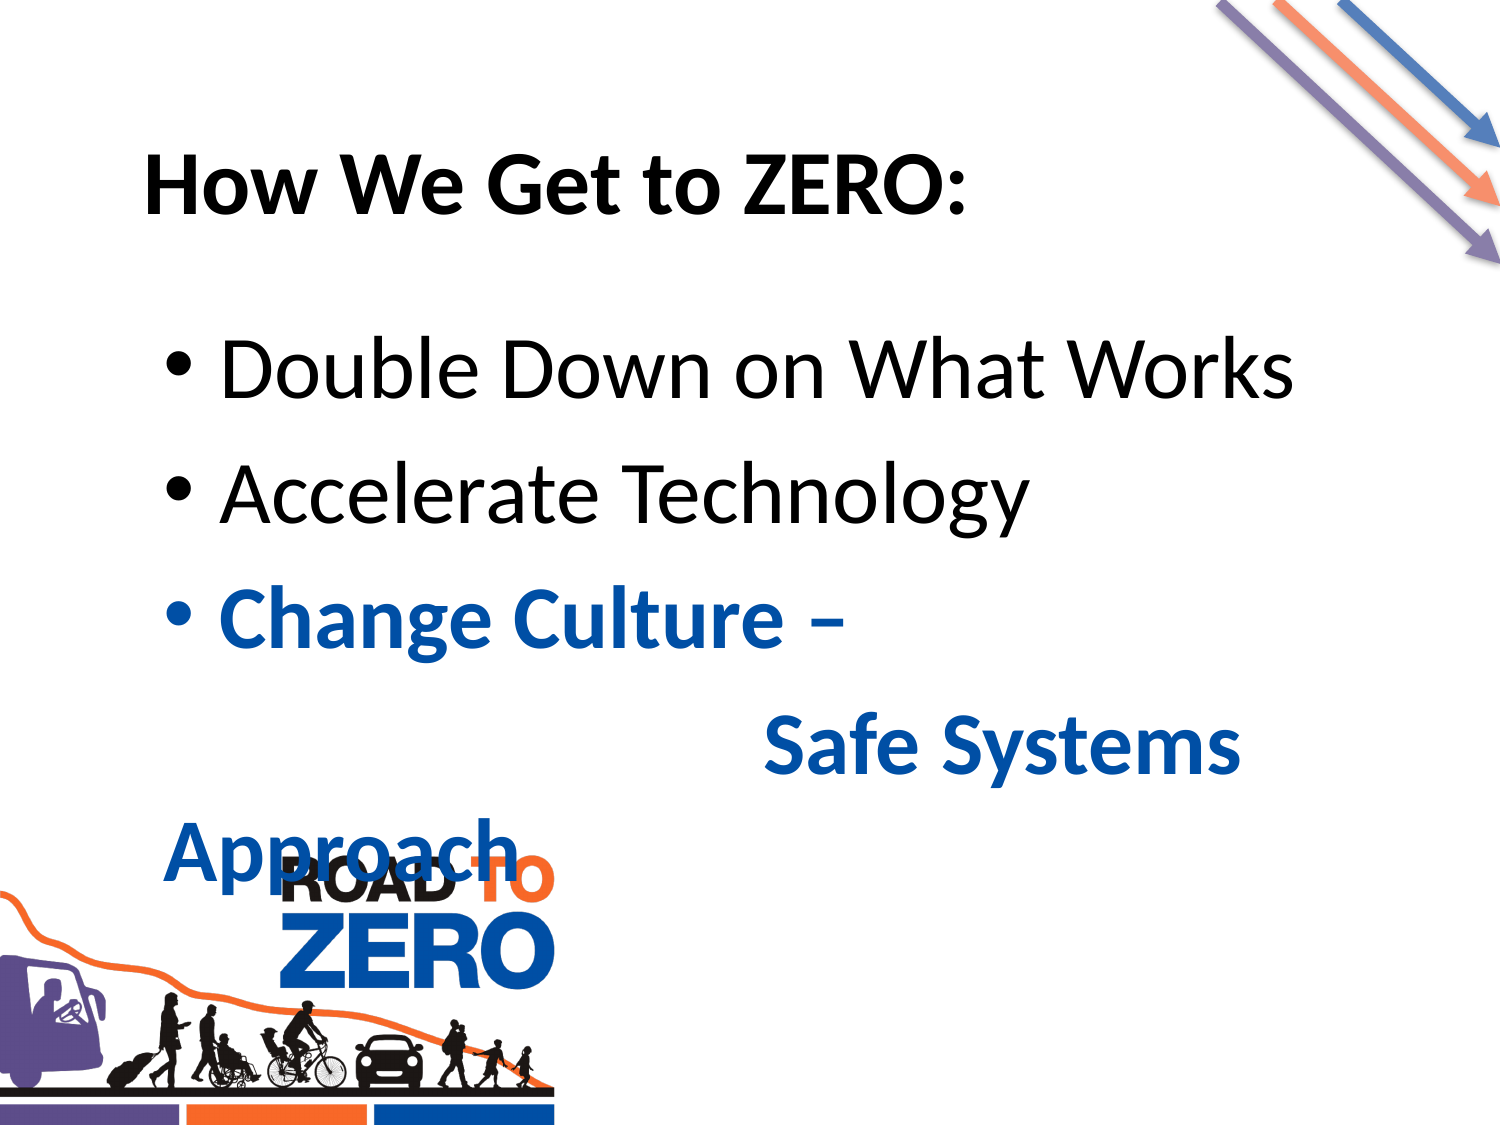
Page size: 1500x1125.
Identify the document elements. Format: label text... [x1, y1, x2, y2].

list Double Down on What Works Accelerate Technology Change Culture – Safe Systems Approach [147, 300, 1358, 852]
title How We Get to ZERO: [102, 115, 1033, 304]
picture [0, 847, 561, 1125]
